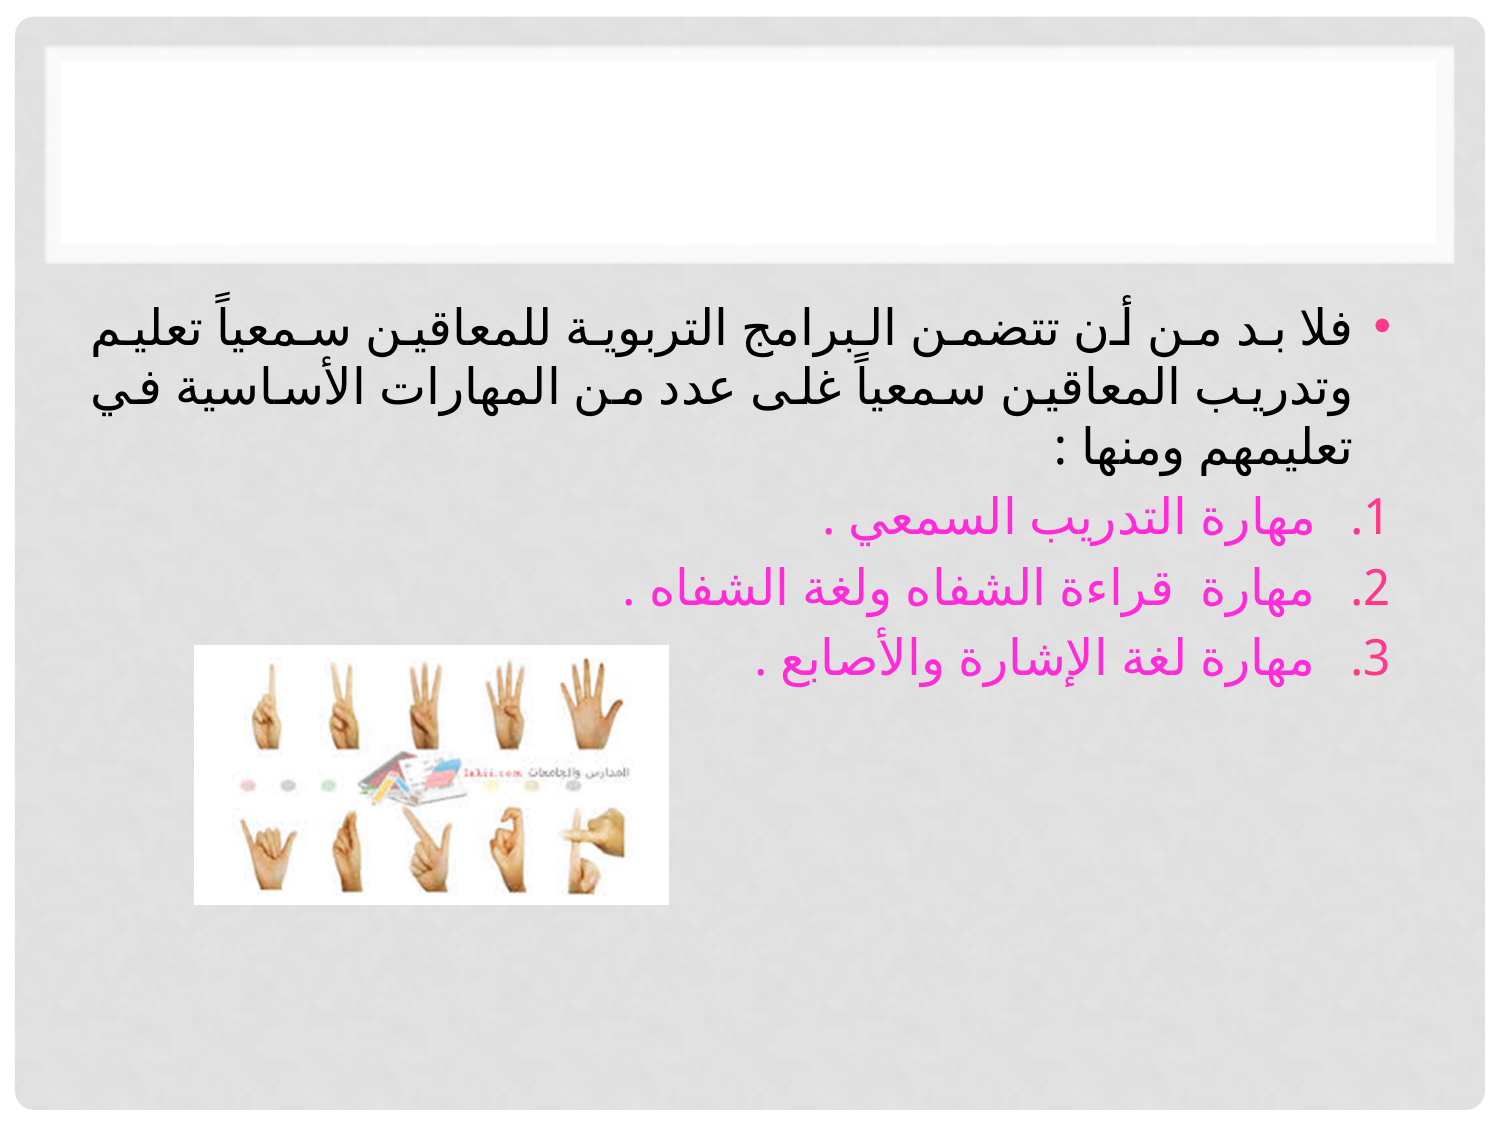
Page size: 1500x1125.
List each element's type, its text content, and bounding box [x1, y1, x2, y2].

list فلا بد من أن تتضمن البرامج التربوية للمعاقين سمعياً تعليم وتدريب المعاقين سمعياً غلى عدد من المهارات الأساسية في تعليمهم ومنها : مهارة التدريب السمعي . مهارة قراءة الشفاه ولغة الشفاه . مهارة لغة الإشارة والأصابع . [75, 287, 1425, 1005]
picture [194, 644, 669, 905]
